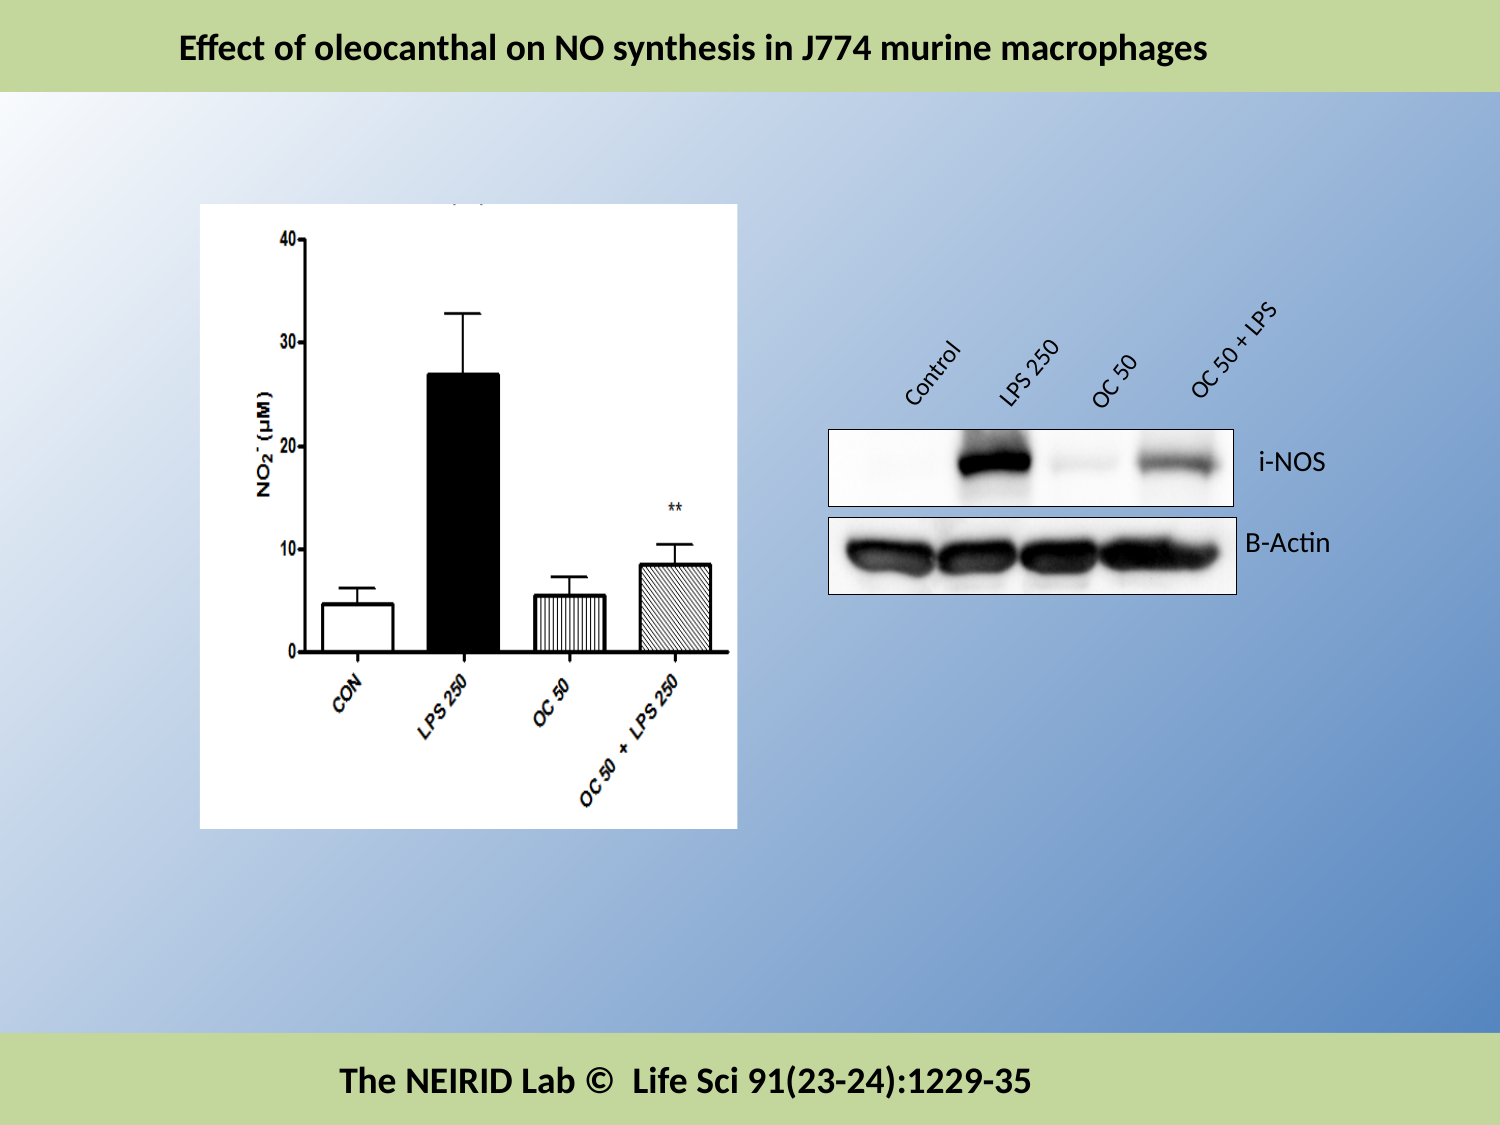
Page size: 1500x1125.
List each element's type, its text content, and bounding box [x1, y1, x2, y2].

text_box [0, 1031, 1500, 1125]
text_box The NEIRID Lab © Life Sci 91(23-24):1229-35 [324, 1048, 1435, 1109]
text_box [199, 204, 1356, 830]
text_box [0, 0, 1500, 94]
text_box Effect of oleocanthal on NO synthesis in J774 murine macrophages [163, 15, 1225, 76]
